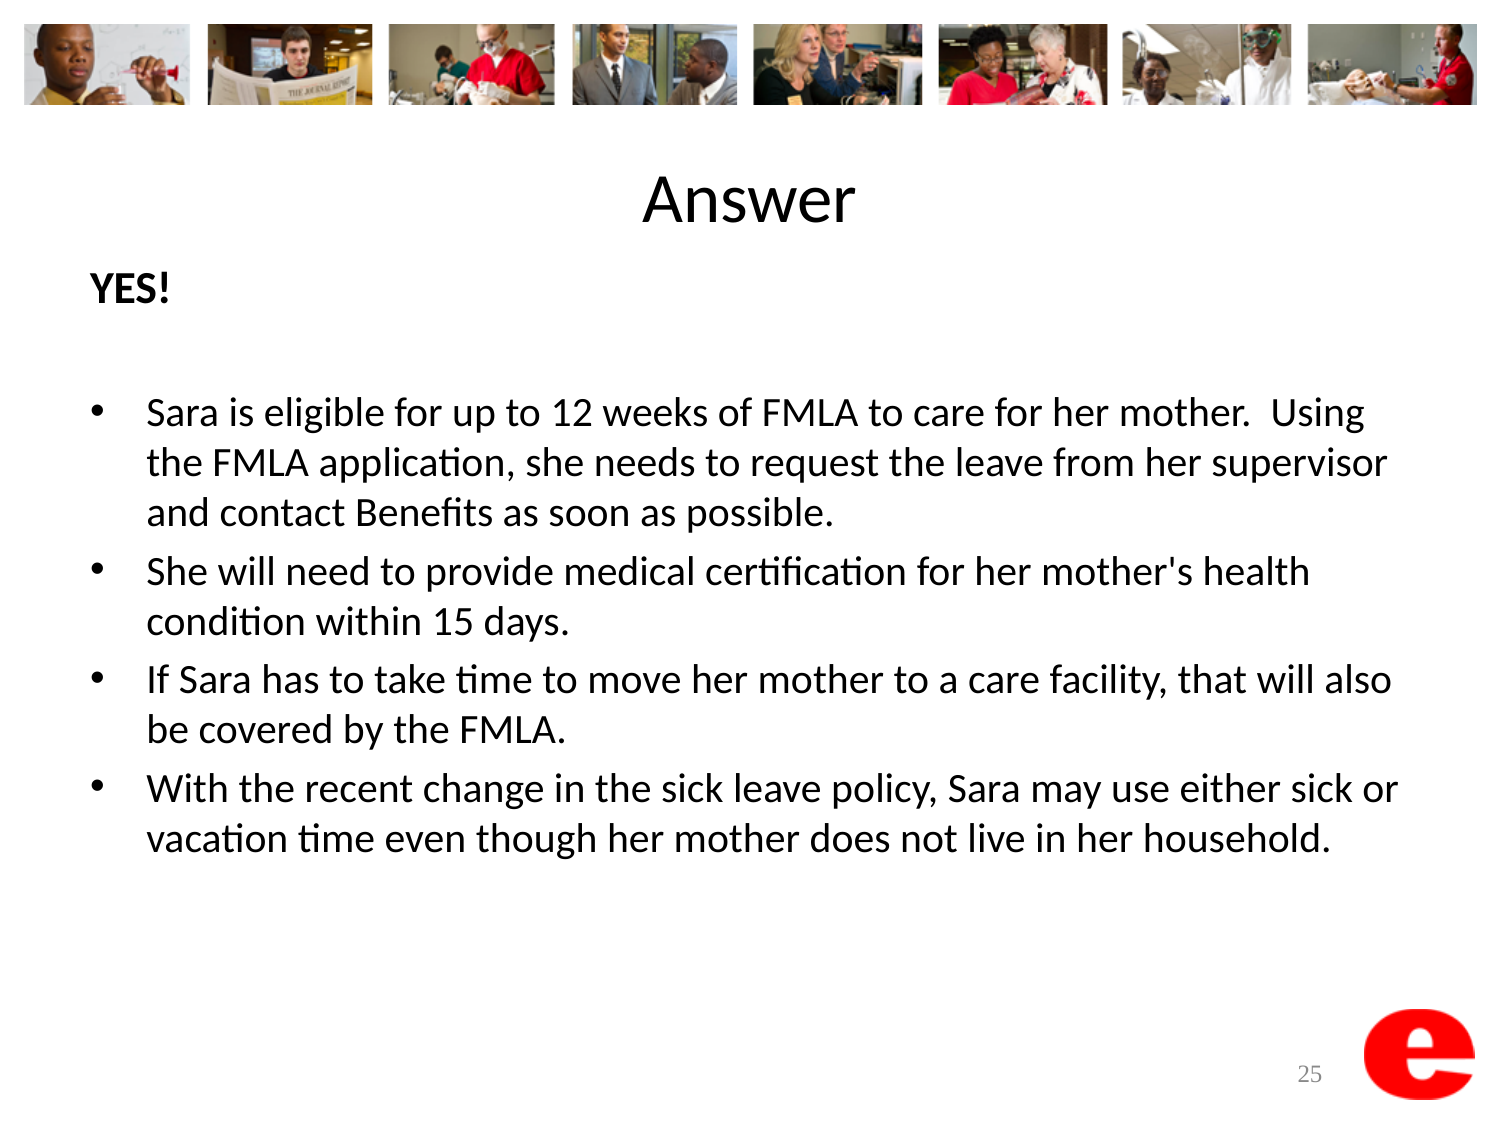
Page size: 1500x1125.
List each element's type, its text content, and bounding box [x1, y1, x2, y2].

picture [1364, 1009, 1475, 1100]
title Answer [75, 125, 1425, 249]
list YES! Sara is eligible for up to 12 weeks of FMLA to care for her mother. Using the FMLA application, she needs to request the leave from her supervisor and contact Benefits as soon as possible. She will need to provide medical certification for her mother's health condition within 15 days. If Sara has to take time to move her mother to a care facility, that will also be covered by the FMLA. With the recent change in the sick leave policy, Sara may use either sick or vacation time even though her mother does not live in her household. [75, 249, 1425, 993]
picture [24, 24, 1477, 105]
slide_number 25 [1074, 1042, 1338, 1103]
